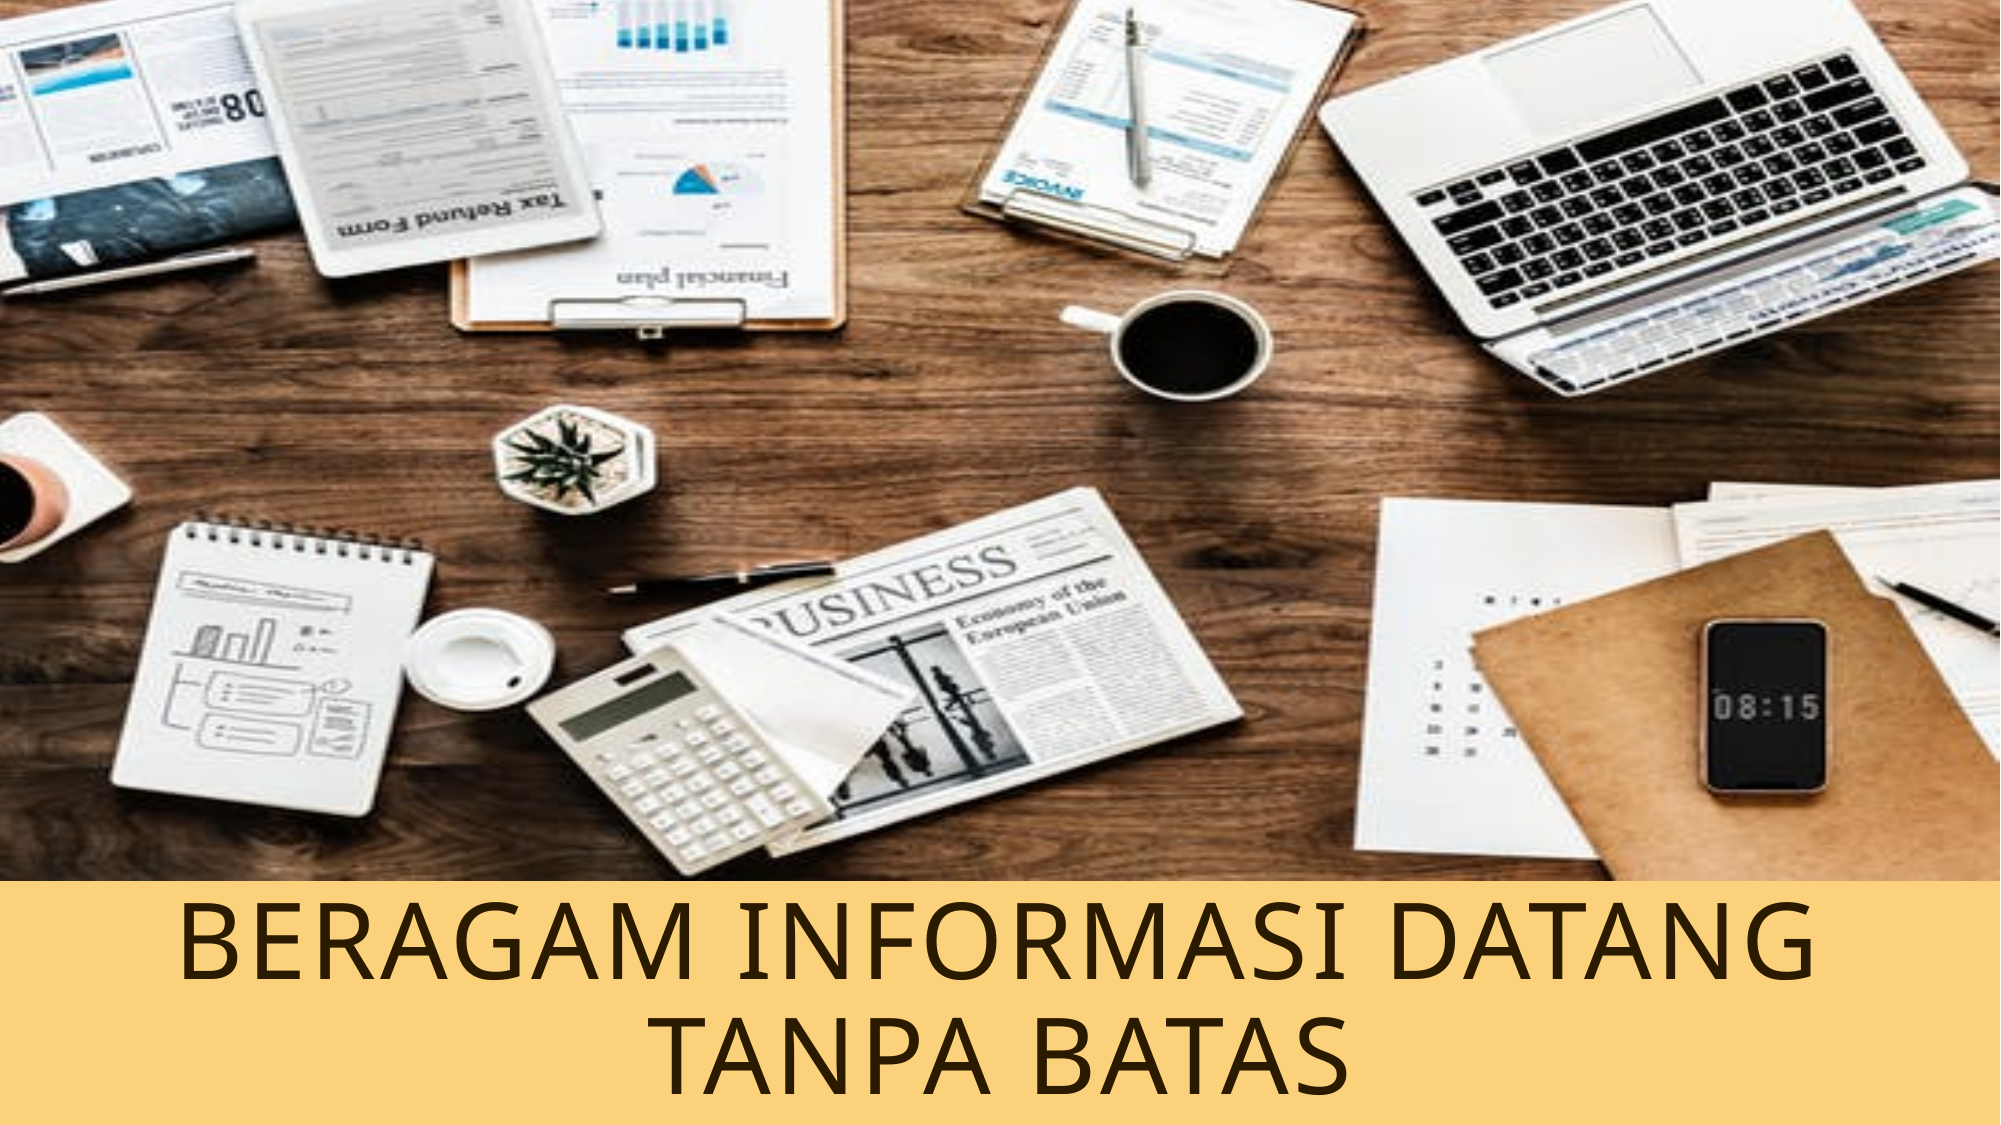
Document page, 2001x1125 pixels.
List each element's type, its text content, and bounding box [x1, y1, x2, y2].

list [0, 0, 2000, 881]
title Beragam informasi datang tanpa batas [0, 881, 2000, 1125]
